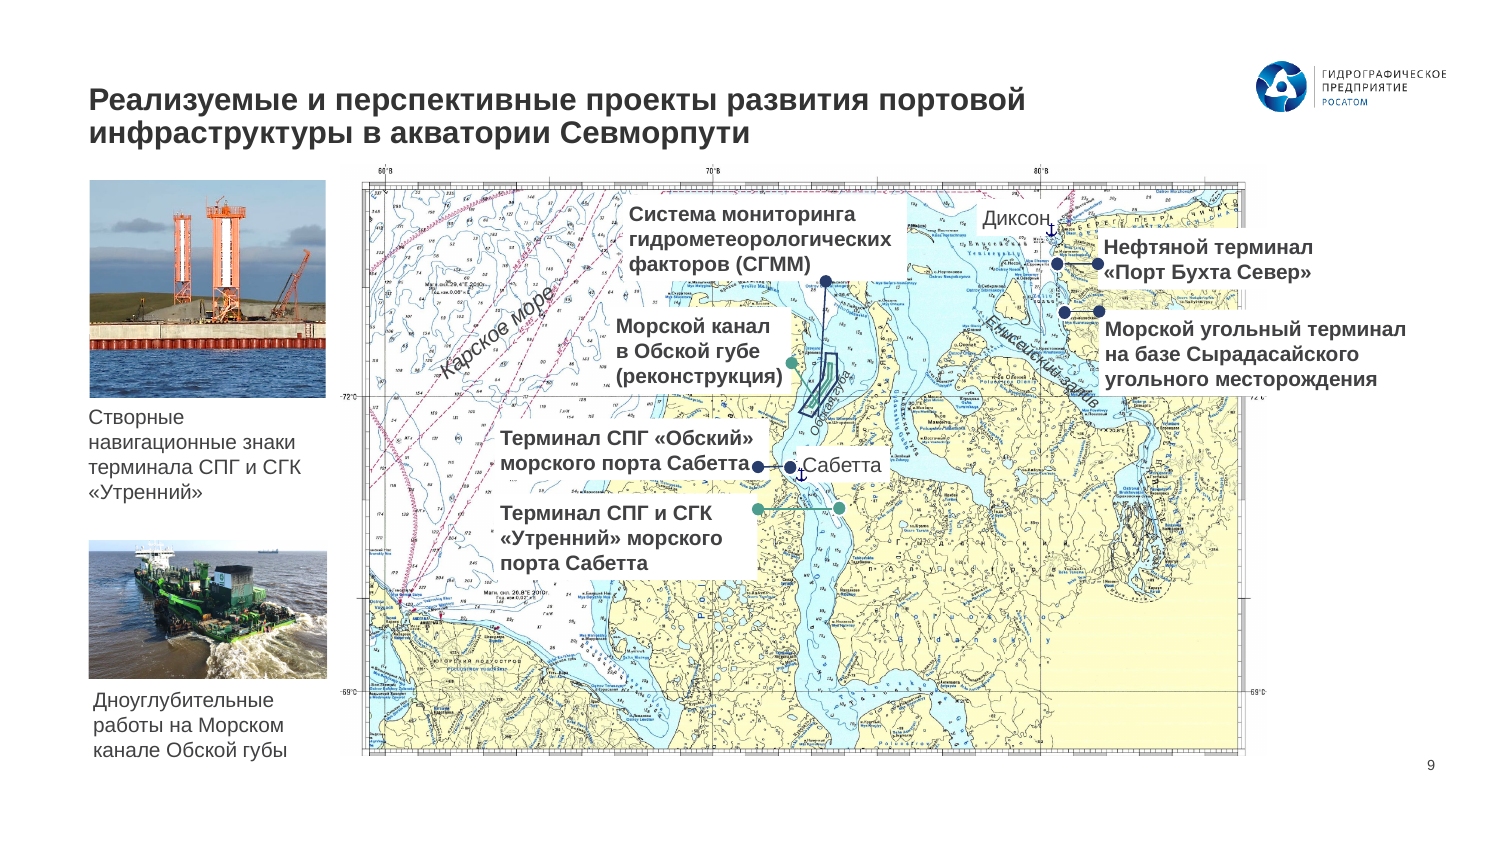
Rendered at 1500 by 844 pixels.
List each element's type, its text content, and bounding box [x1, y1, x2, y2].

text_box Дноуглубительные работы на Морском канале Обской губы [78, 678, 328, 769]
text_box Нефтяной терминал «Порт Бухта Север» [1273, 227, 1329, 290]
text_box Морской угольный терминал на базе Сырадасайского угольного месторождения [1273, 309, 1419, 397]
picture [89, 179, 326, 398]
text_box Створные навигационные знаки терминала СПГ и СГК «Утренний» [73, 395, 326, 511]
title Реализуемые и перспективные проекты развития портовой инфраструктуры в акватории Севморпути [88, 83, 1165, 172]
picture [339, 164, 1267, 756]
picture [88, 540, 328, 680]
picture [1256, 61, 1446, 112]
